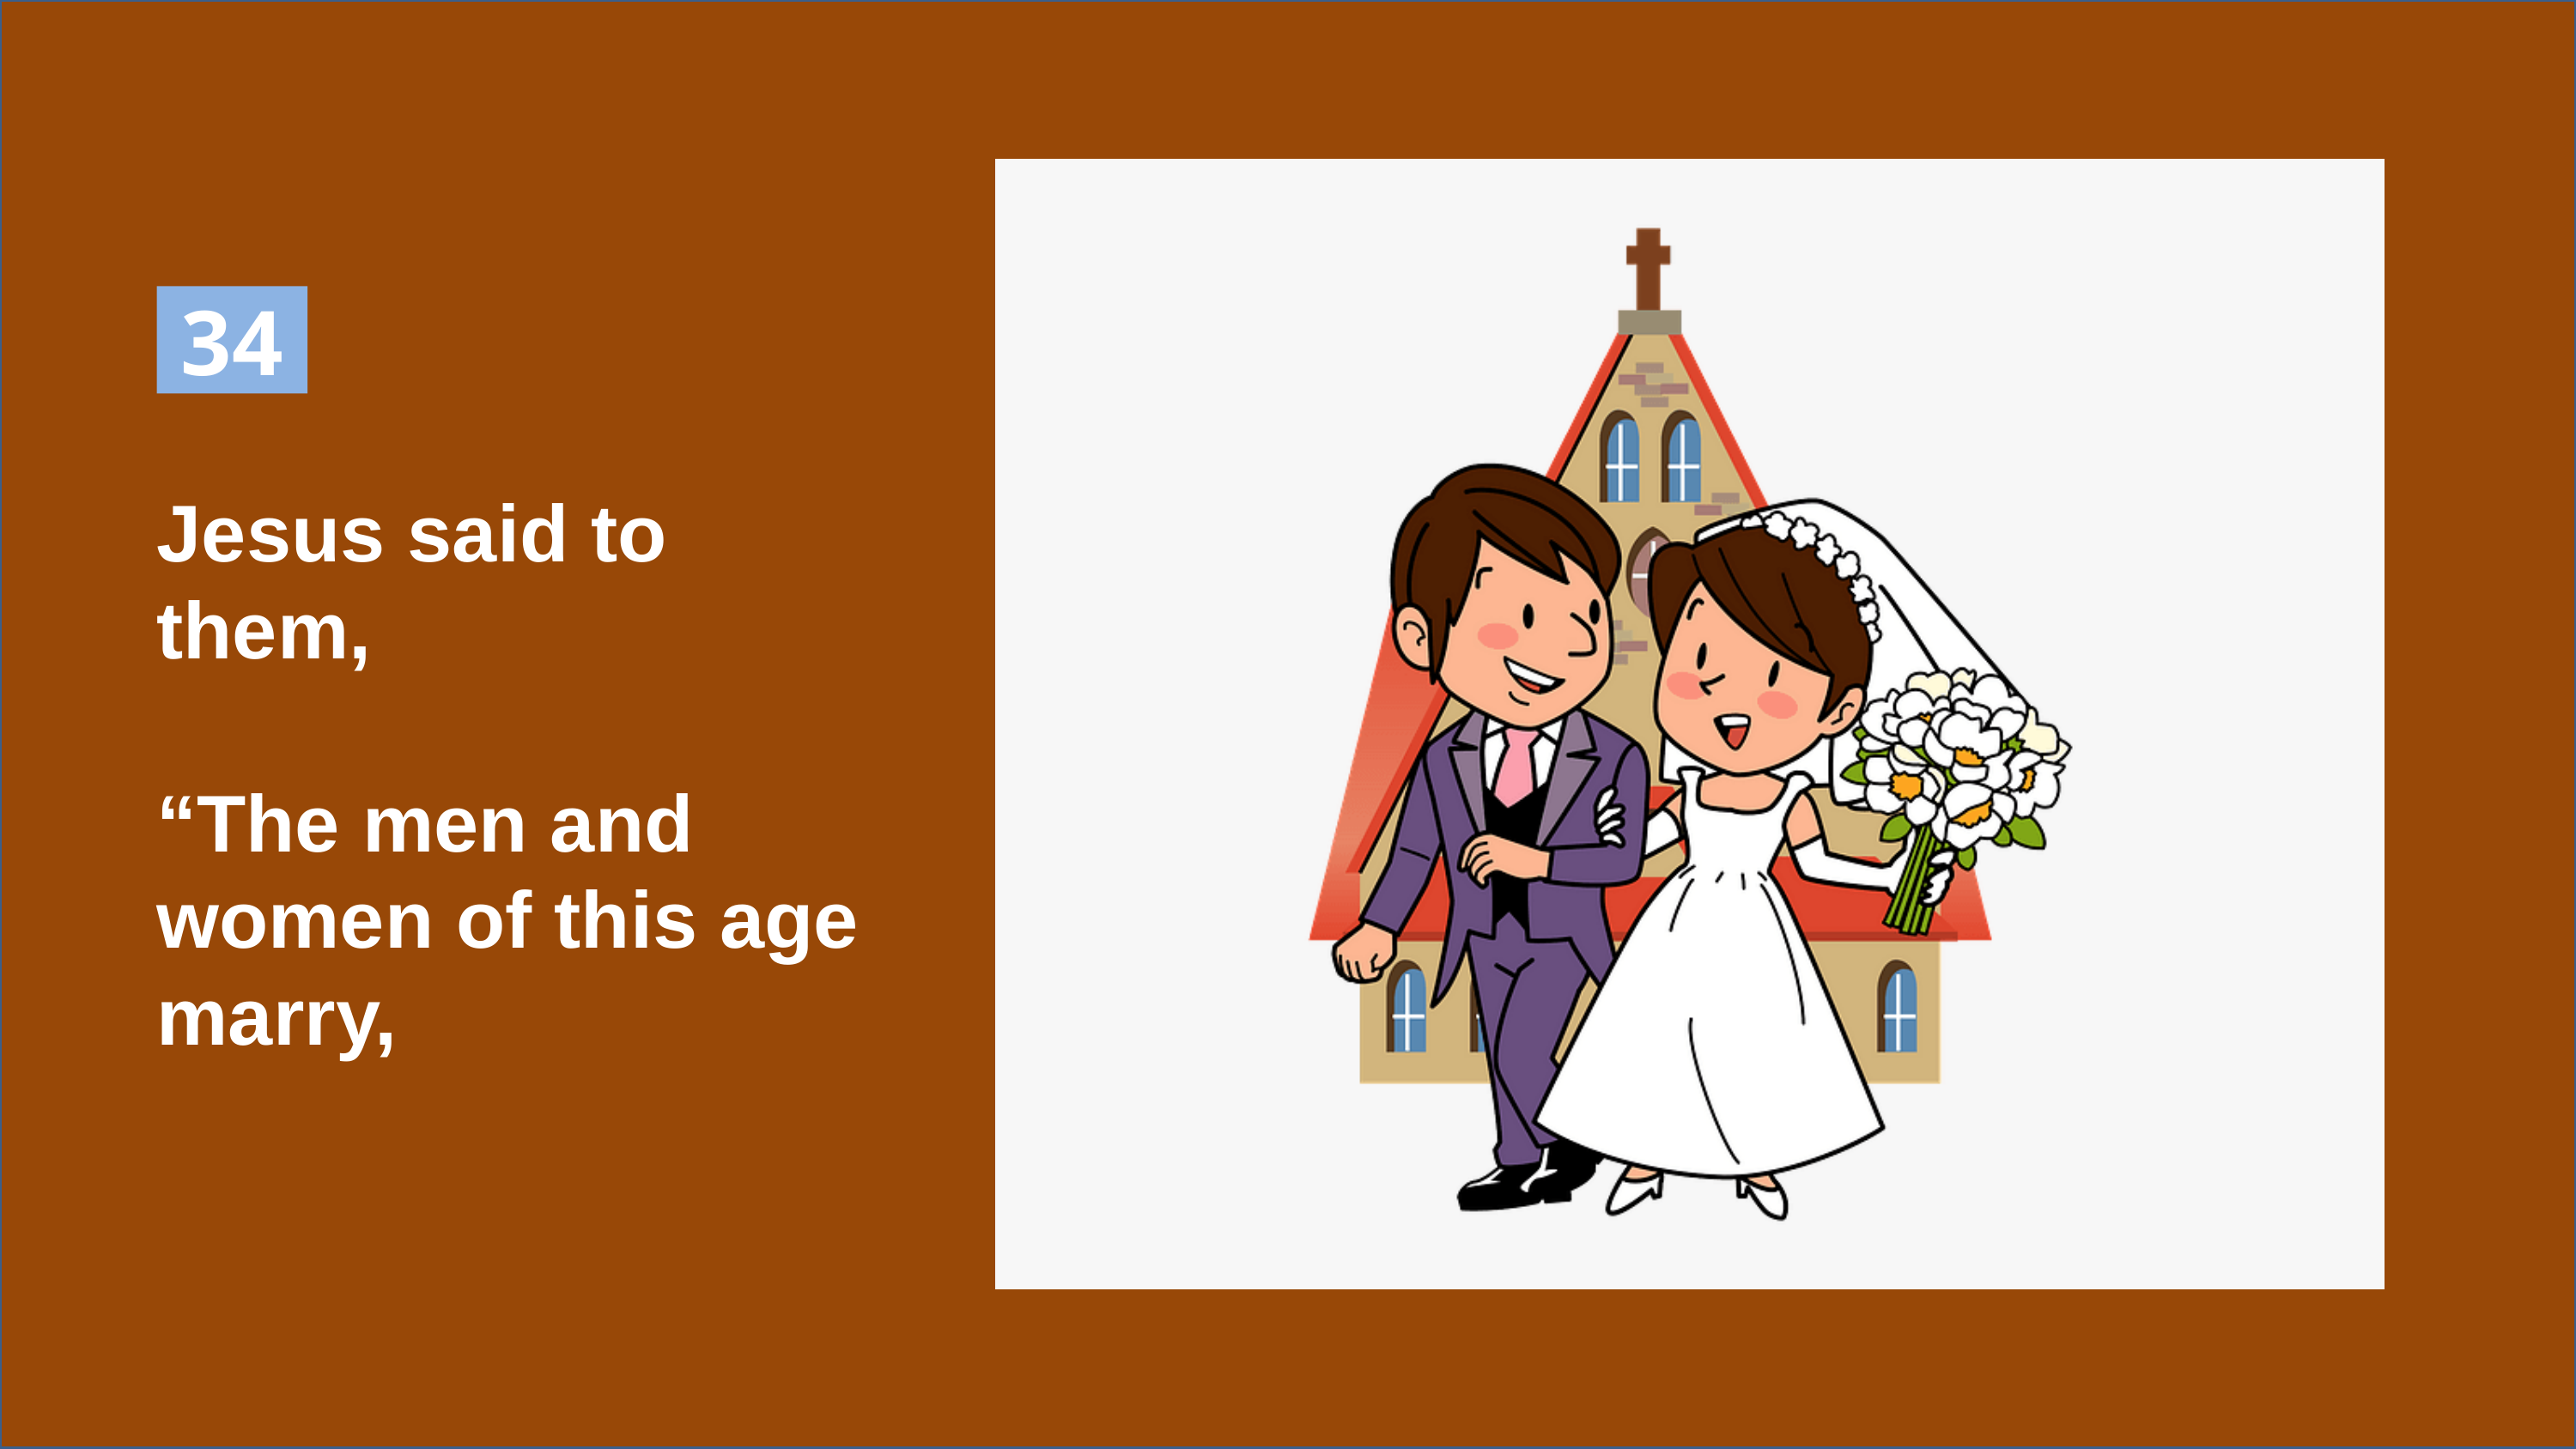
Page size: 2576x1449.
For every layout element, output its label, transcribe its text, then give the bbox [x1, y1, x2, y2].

text_box [0, 0, 2576, 1449]
picture [994, 159, 2385, 1290]
text_box 34 [156, 286, 308, 394]
text_box Jesus said to them, “The men and women of this age marry, [156, 481, 878, 1062]
